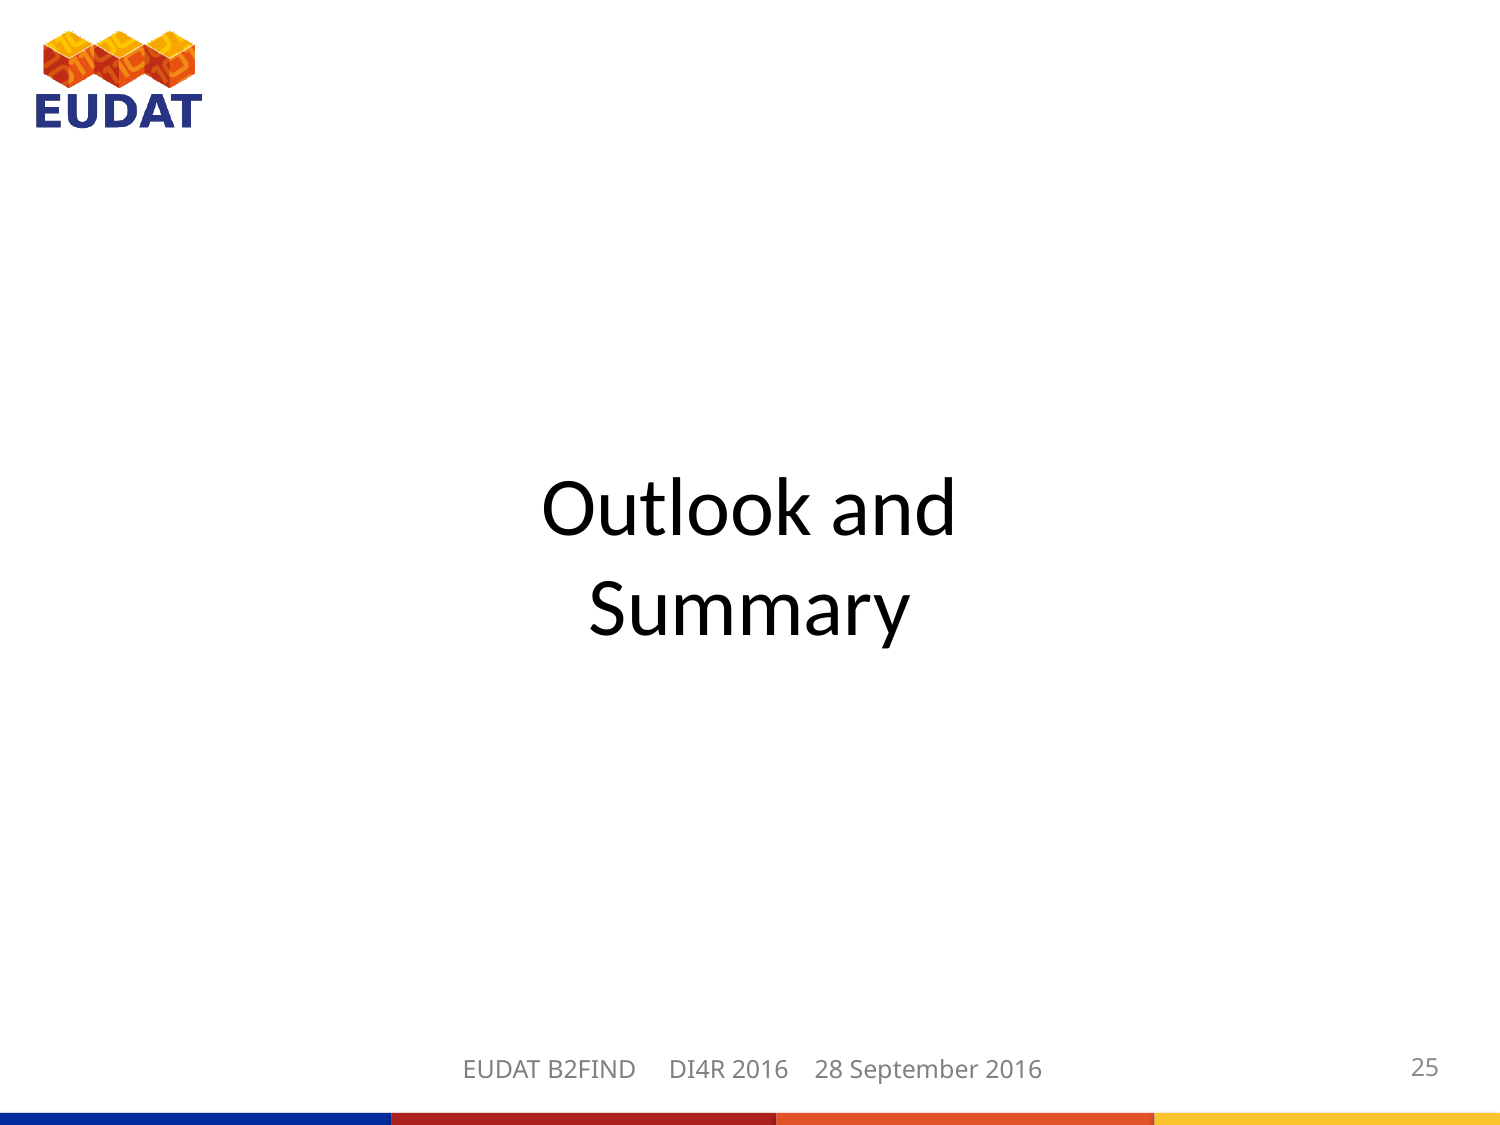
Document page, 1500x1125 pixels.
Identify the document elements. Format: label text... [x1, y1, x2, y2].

list Outlook and Summary [501, 444, 999, 563]
picture [8, 0, 210, 161]
